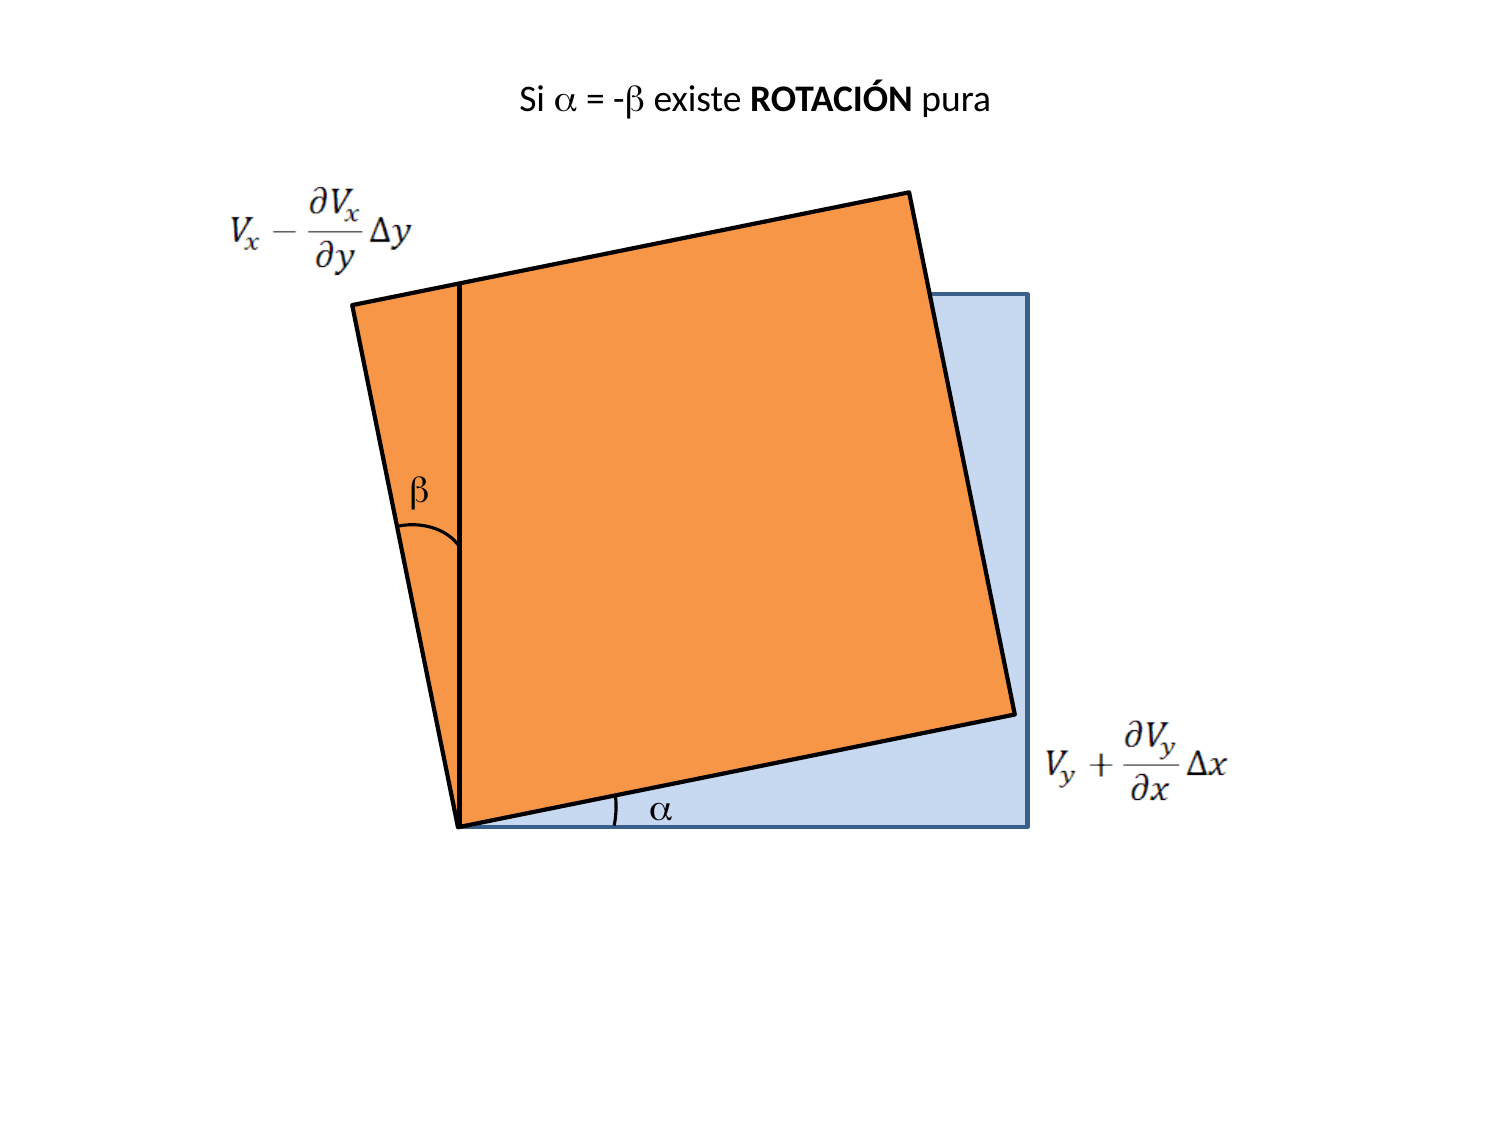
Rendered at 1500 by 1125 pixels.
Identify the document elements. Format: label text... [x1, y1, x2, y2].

picture [1045, 715, 1230, 811]
text_box Si a = -b existe ROTACIÓN pura [504, 66, 1007, 127]
picture [229, 184, 414, 285]
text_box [359, 243, 1028, 859]
